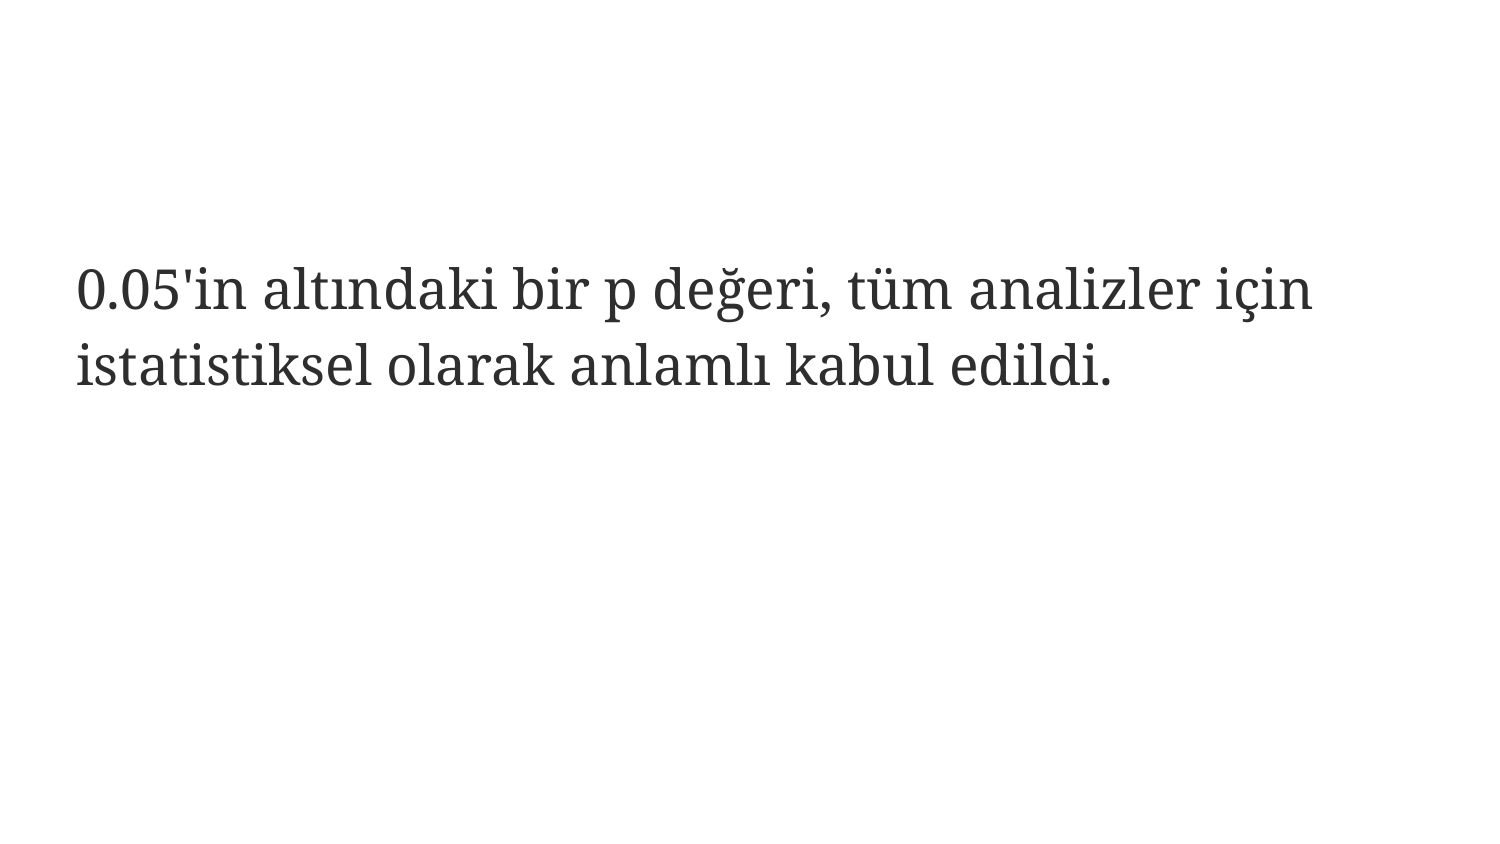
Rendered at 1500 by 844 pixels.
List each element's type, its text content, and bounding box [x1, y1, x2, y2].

list 0.05'in altındaki bir p değeri, tüm analizler için istatistiksel olarak anlamlı kabul edildi. [61, 229, 1459, 790]
